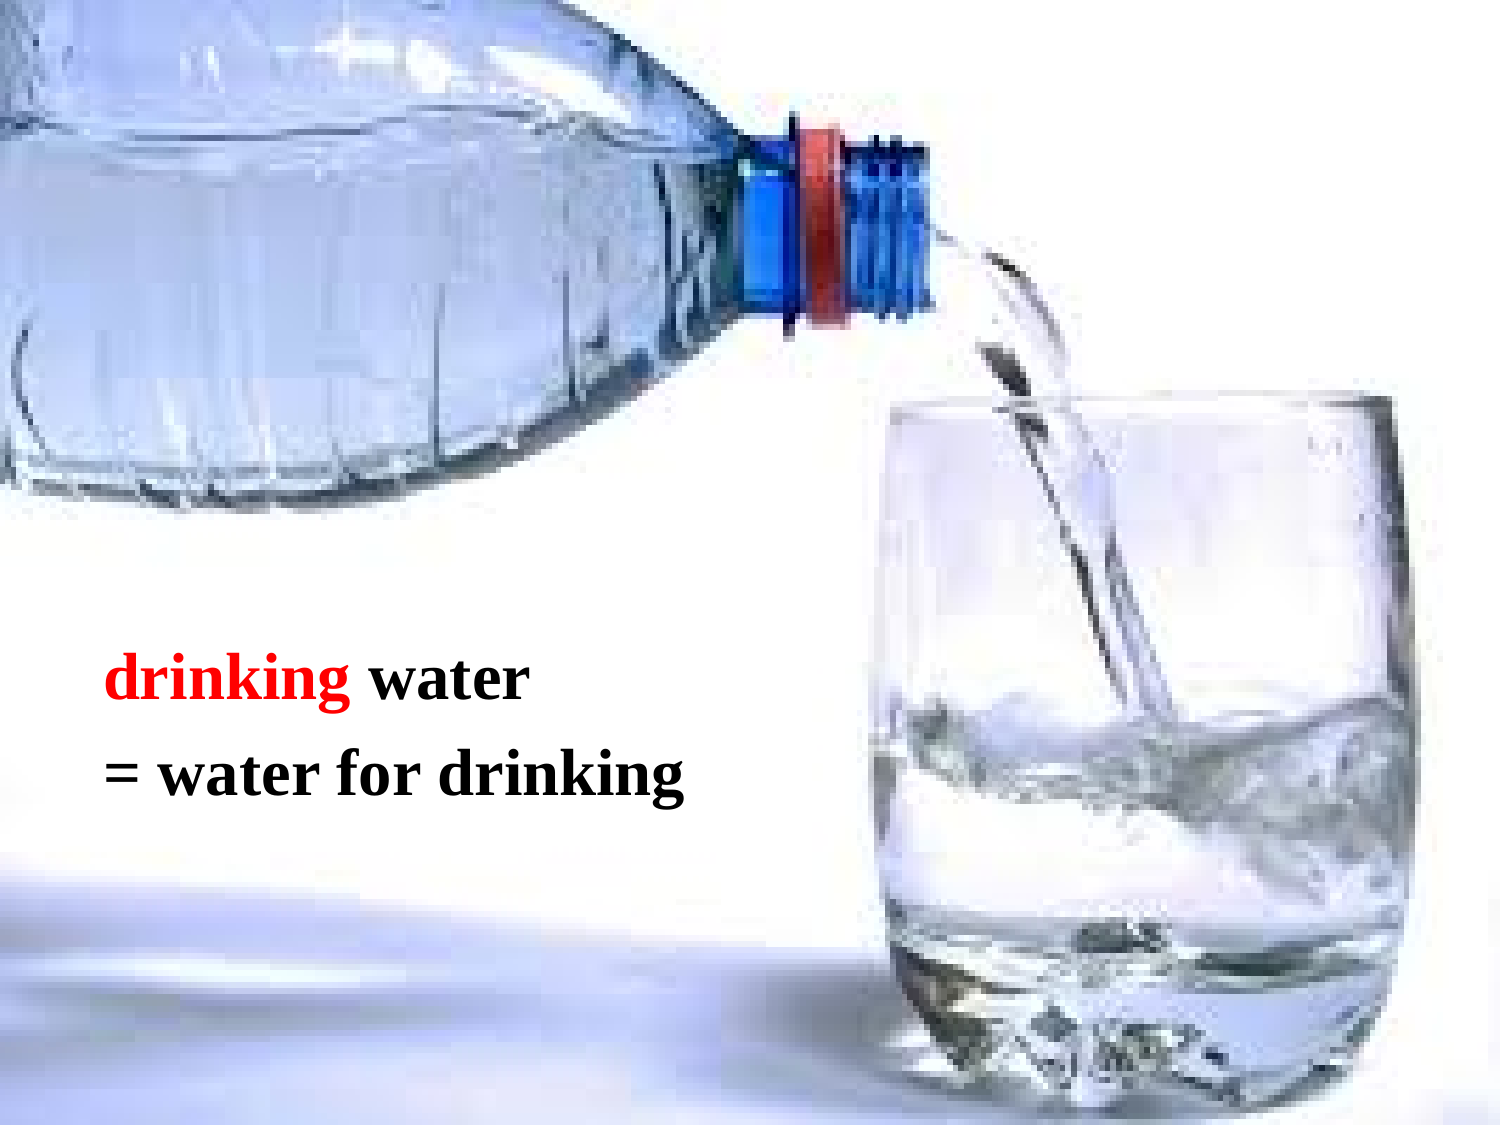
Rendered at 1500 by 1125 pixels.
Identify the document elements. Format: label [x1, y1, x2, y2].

list [0, 0, 1500, 1125]
